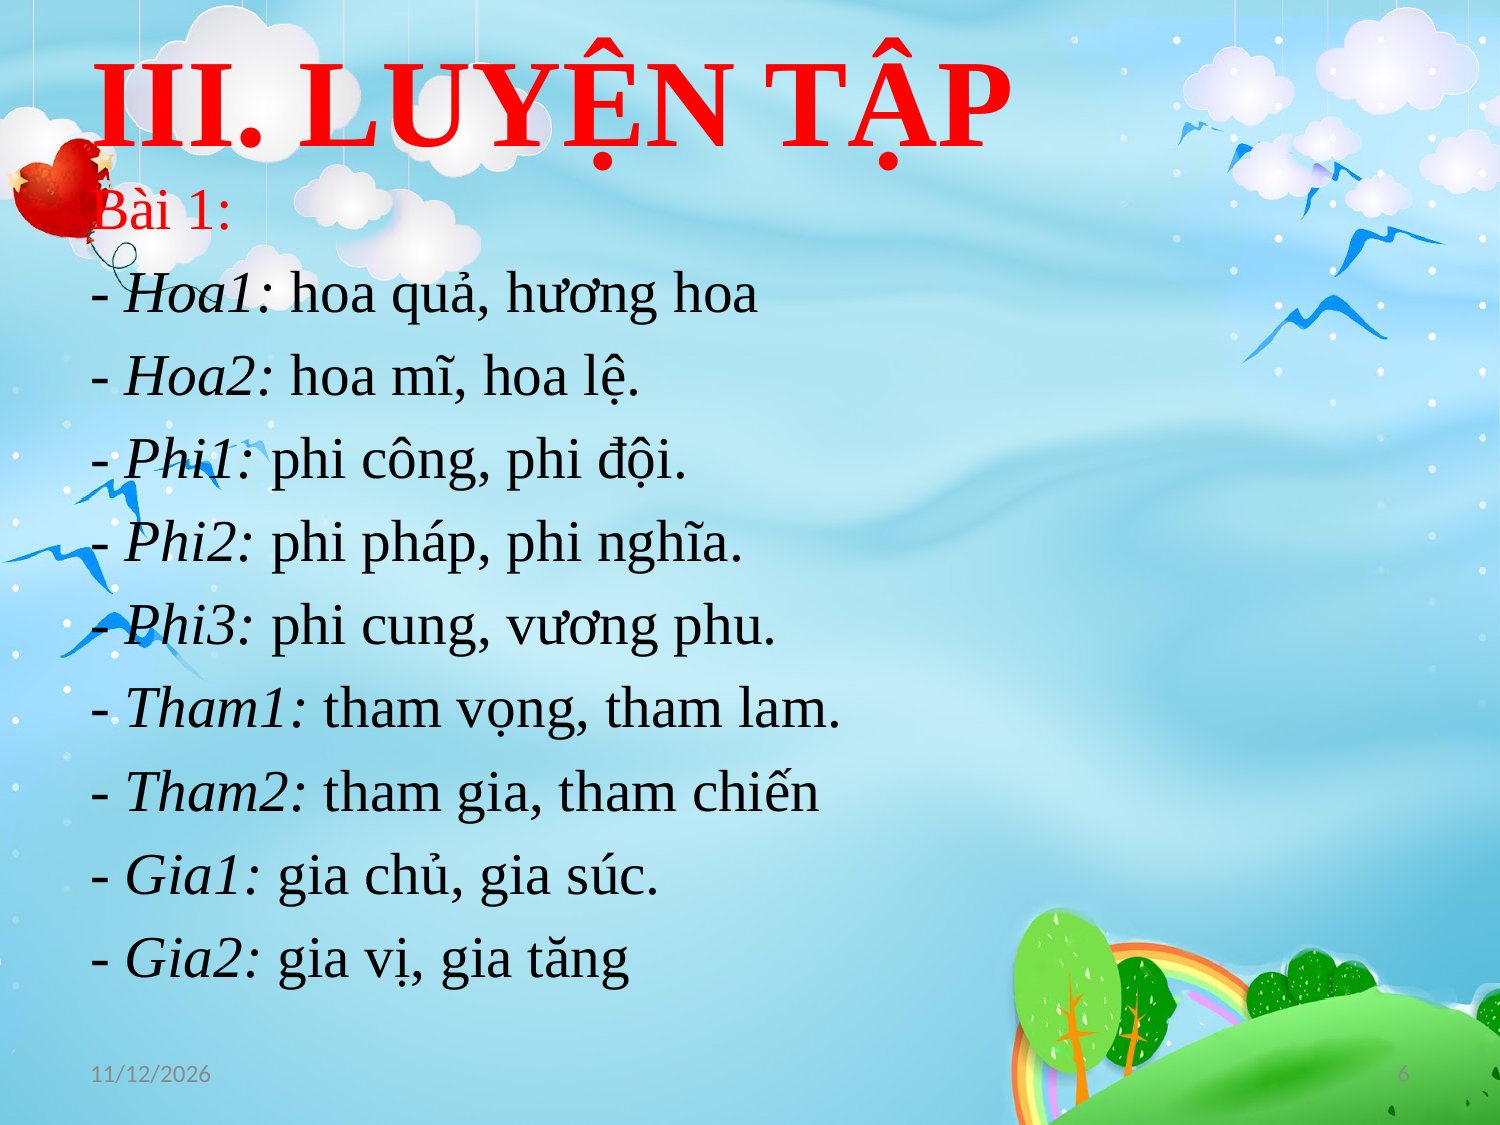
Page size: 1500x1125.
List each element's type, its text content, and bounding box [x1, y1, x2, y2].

title III. LUYỆN TẬP [75, 3, 1425, 162]
list Bài 1: - Hoa1: hoa quả, hương hoa - Hoa2: hoa mĩ, hoa lệ. - Phi1: phi công, phi đội. - Phi2: phi pháp, phi nghĩa. - Phi3: phi cung, vương phu. - Tham1: tham vọng, tham lam. - Tham2: tham gia, tham chiến - Gia1: gia chủ, gia súc. - Gia2: gia vị, gia tăng [75, 162, 1425, 1005]
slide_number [75, 1042, 425, 1103]
slide_number 6 [1074, 1042, 1425, 1103]
picture [0, 0, 1500, 1125]
